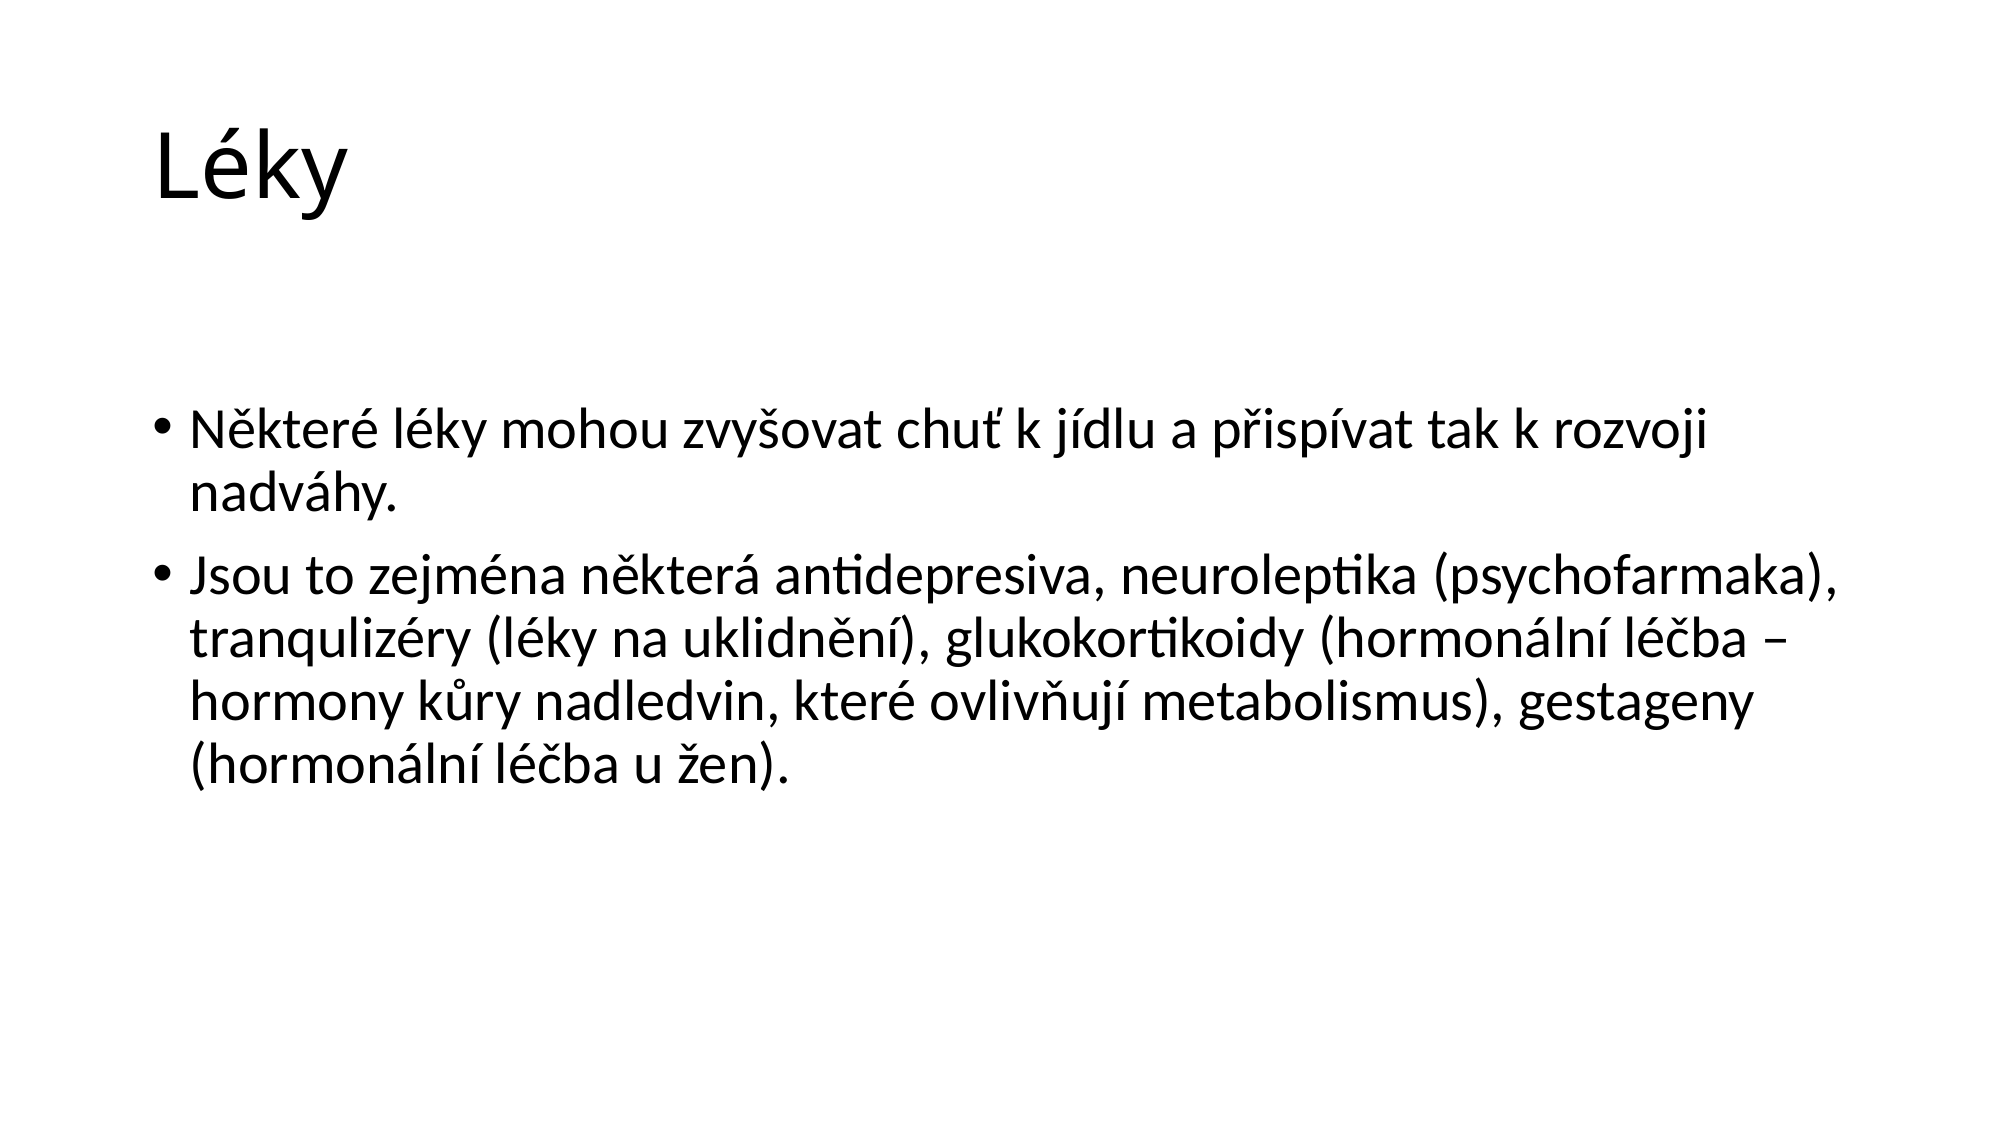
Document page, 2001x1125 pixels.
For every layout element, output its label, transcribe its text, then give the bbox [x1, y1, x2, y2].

list Některé léky mohou zvyšovat chuť k jídlu a přispívat tak k rozvoji nadváhy. Jsou to zejména některá antidepresiva, neuroleptika (psychofarmaka), tranqulizéry (léky na uklidnění), glukokortikoidy (hormonální léčba – hormony kůry nadledvin, které ovlivňují metabolismus), gestageny (hormonální léčba u žen). [137, 299, 1863, 1014]
title Léky [137, 59, 1863, 278]
